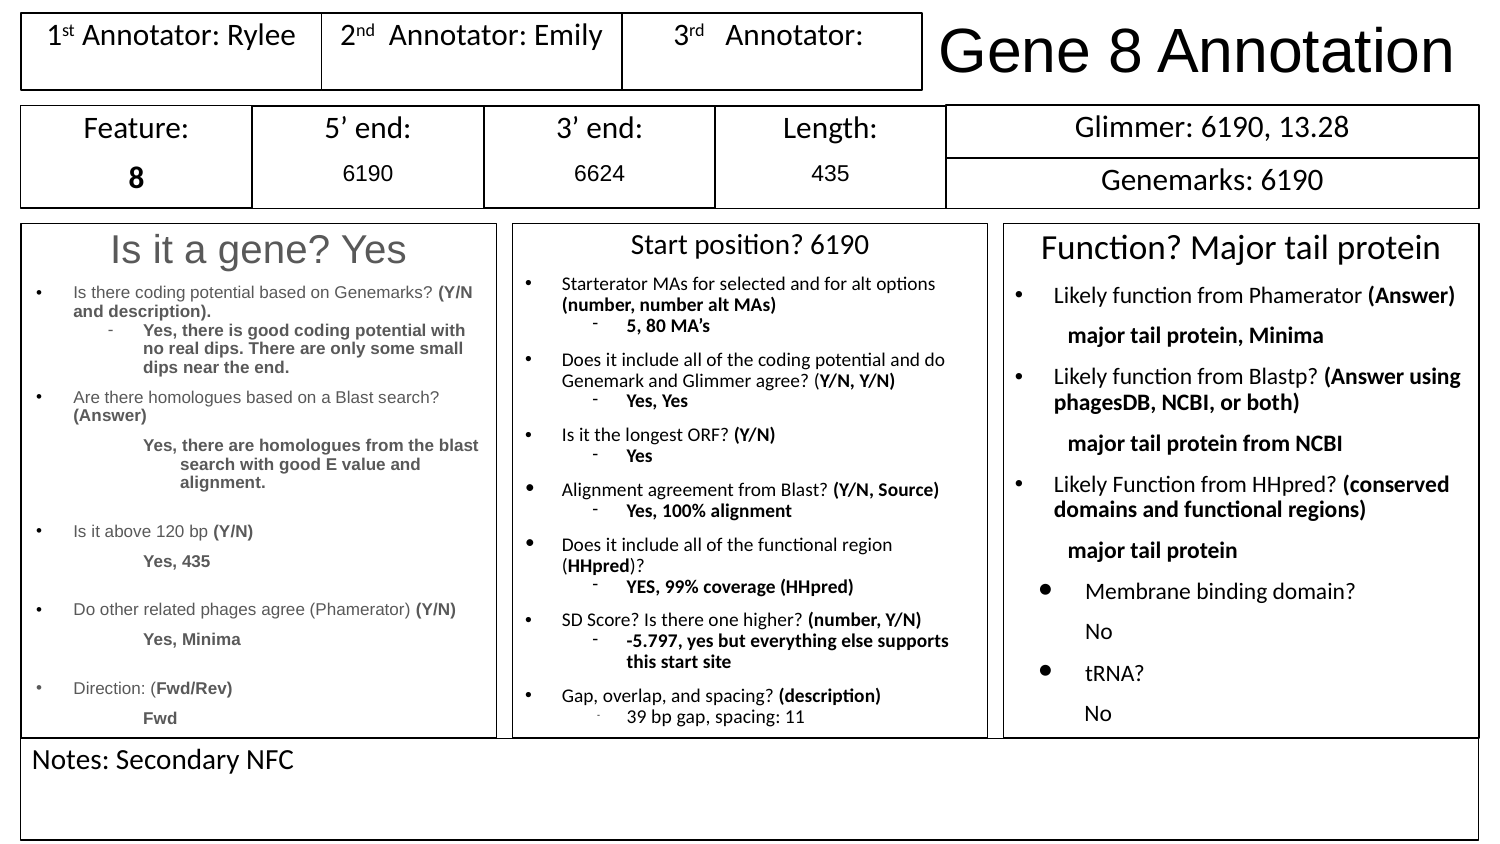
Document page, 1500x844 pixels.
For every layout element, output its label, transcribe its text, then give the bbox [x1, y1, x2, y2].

text_box Feature: 8 [20, 105, 251, 209]
text_box Function? Major tail protein Likely function from Phamerator (Answer) major tail protein, Minima Likely function from Blastp? (Answer using phagesDB, NCBI, or both) major tail protein from NCBI Likely Function from HHpred? (conserved domains and functional regions) major tail protein Membrane binding domain? No tRNA? No [1003, 223, 1479, 738]
text_box 1st Annotator: Rylee [21, 12, 322, 90]
text_box Start position? 6190 Starterator MAs for selected and for alt options (number, number alt MAs) 5, 80 MA’s Does it include all of the coding potential and do Genemark and Glimmer agree? (Y/N, Y/N) Yes, Yes Is it the longest ORF? (Y/N) Yes Alignment agreement from Blast? (Y/N, Source) Yes, 100% alignment Does it include all of the functional region (HHpred)? YES, 99% coverage (HHpred) SD Score? Is there one higher? (number, Y/N) -5.797, yes but everything else supports this start site Gap, overlap, and spacing? (description) 39 bp gap, spacing: 11 [512, 223, 988, 738]
text_box Length: 435 [715, 105, 945, 209]
text_box Notes: Secondary NFC [20, 738, 1479, 841]
subtitle Is it a gene? Yes Is there coding potential based on Genemarks? (Y/N and description). Yes, there is good coding potential with no real dips. There are only some small dips near the end. Are there homologues based on a Blast search? (Answer) Yes, there are homologues from the blast search with good E value and alignment. Is it above 120 bp (Y/N) Yes, 435 Do other related phages agree (Phamerator) (Y/N) Yes, Minima Direction: (Fwd/Rev) Fwd [21, 223, 497, 738]
text_box 3rd Annotator: [621, 13, 923, 91]
text_box 5’ end: 6190 [251, 105, 483, 209]
text_box Genemarks: 6190 [945, 158, 1479, 209]
text_box 3’ end: 6624 [483, 105, 715, 209]
title Gene 8 Annotation [916, 9, 1479, 92]
text_box Glimmer: 6190, 13.28 [945, 105, 1479, 158]
text_box 2nd Annotator: Emily [321, 13, 621, 91]
